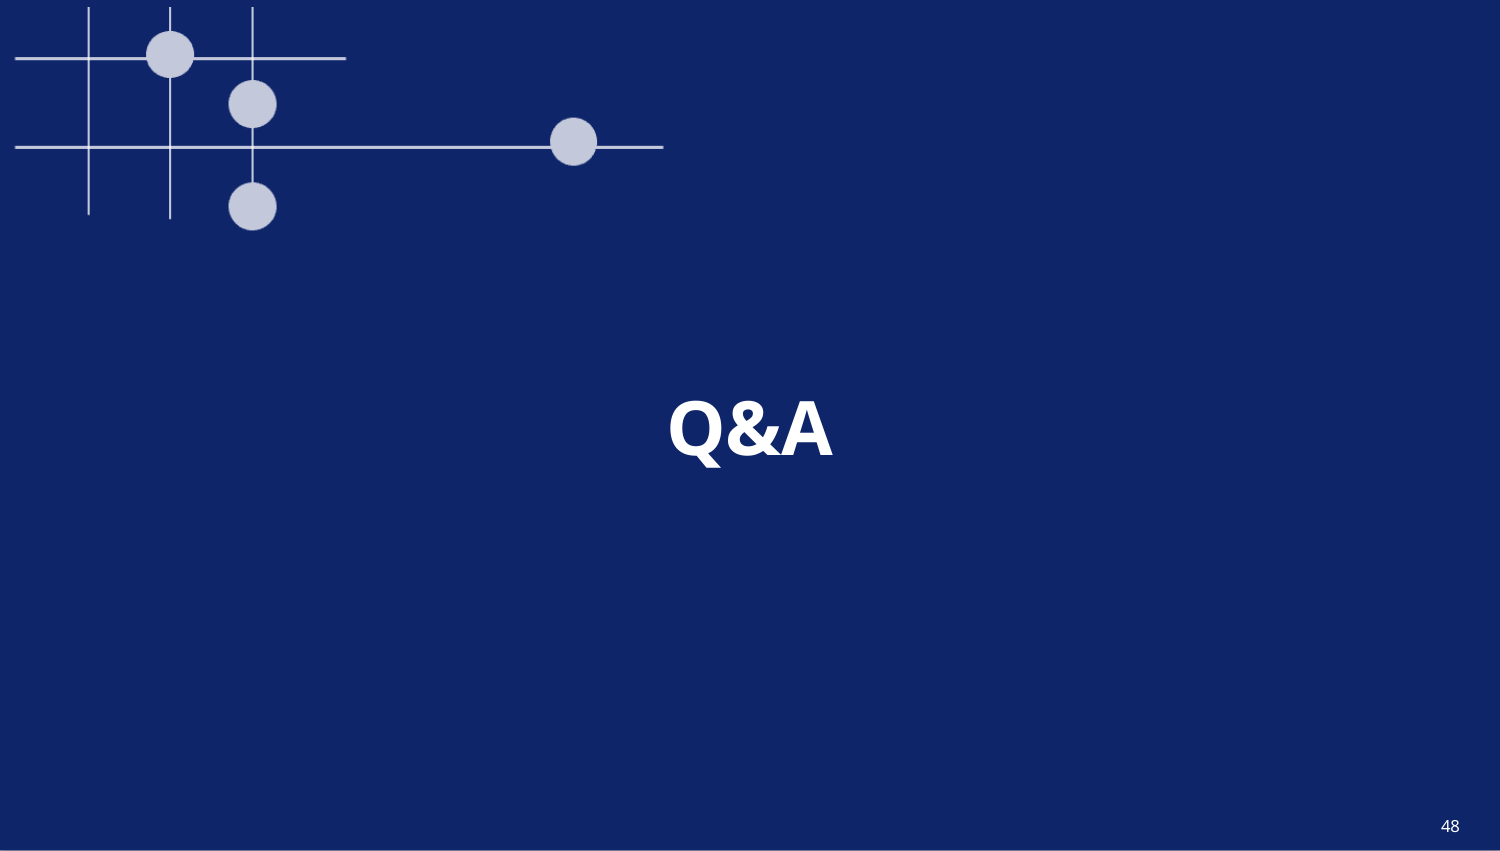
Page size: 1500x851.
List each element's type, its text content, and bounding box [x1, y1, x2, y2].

title Q&A [112, 321, 1388, 479]
picture [1, 7, 690, 244]
slide_number 48 [1125, 572, 1475, 851]
